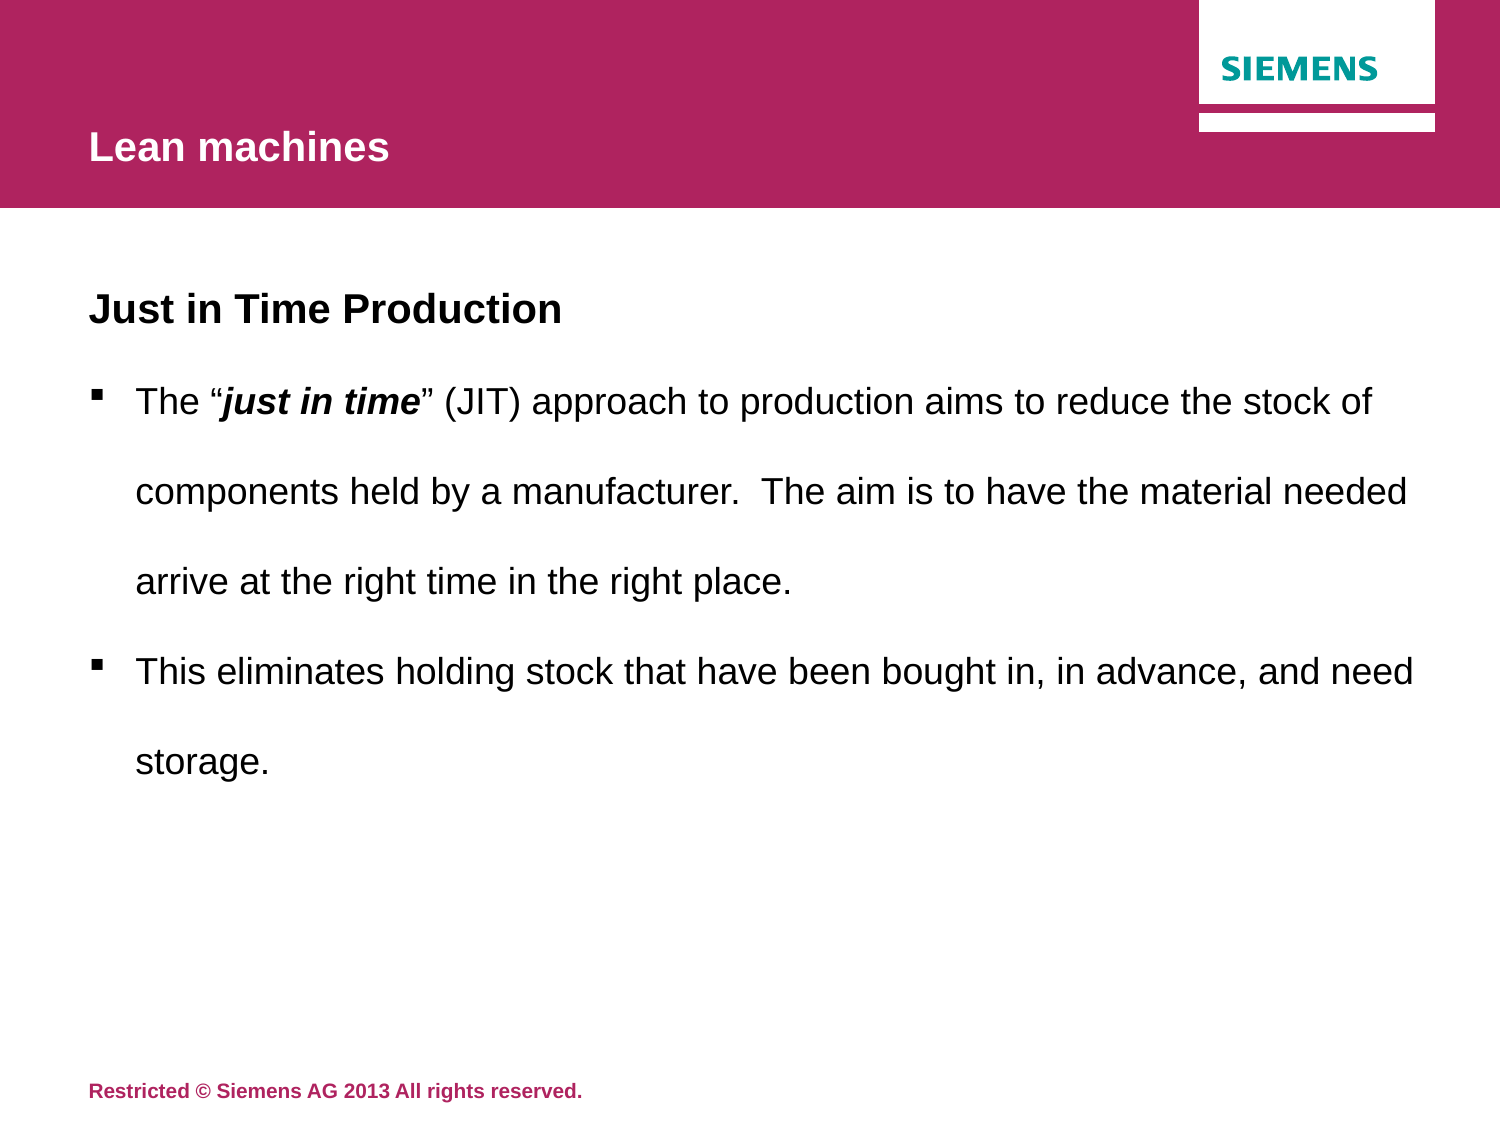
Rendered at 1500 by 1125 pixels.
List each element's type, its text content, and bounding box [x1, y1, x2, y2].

title Lean machines [0, 0, 1458, 209]
list Just in Time Production The “just in time” (JIT) approach to production aims to reduce the stock of components held by a manufacturer. The aim is to have the material needed arrive at the right time in the right place. This eliminates holding stock that have been bought in, in advance, and need storage. [88, 231, 1436, 1012]
